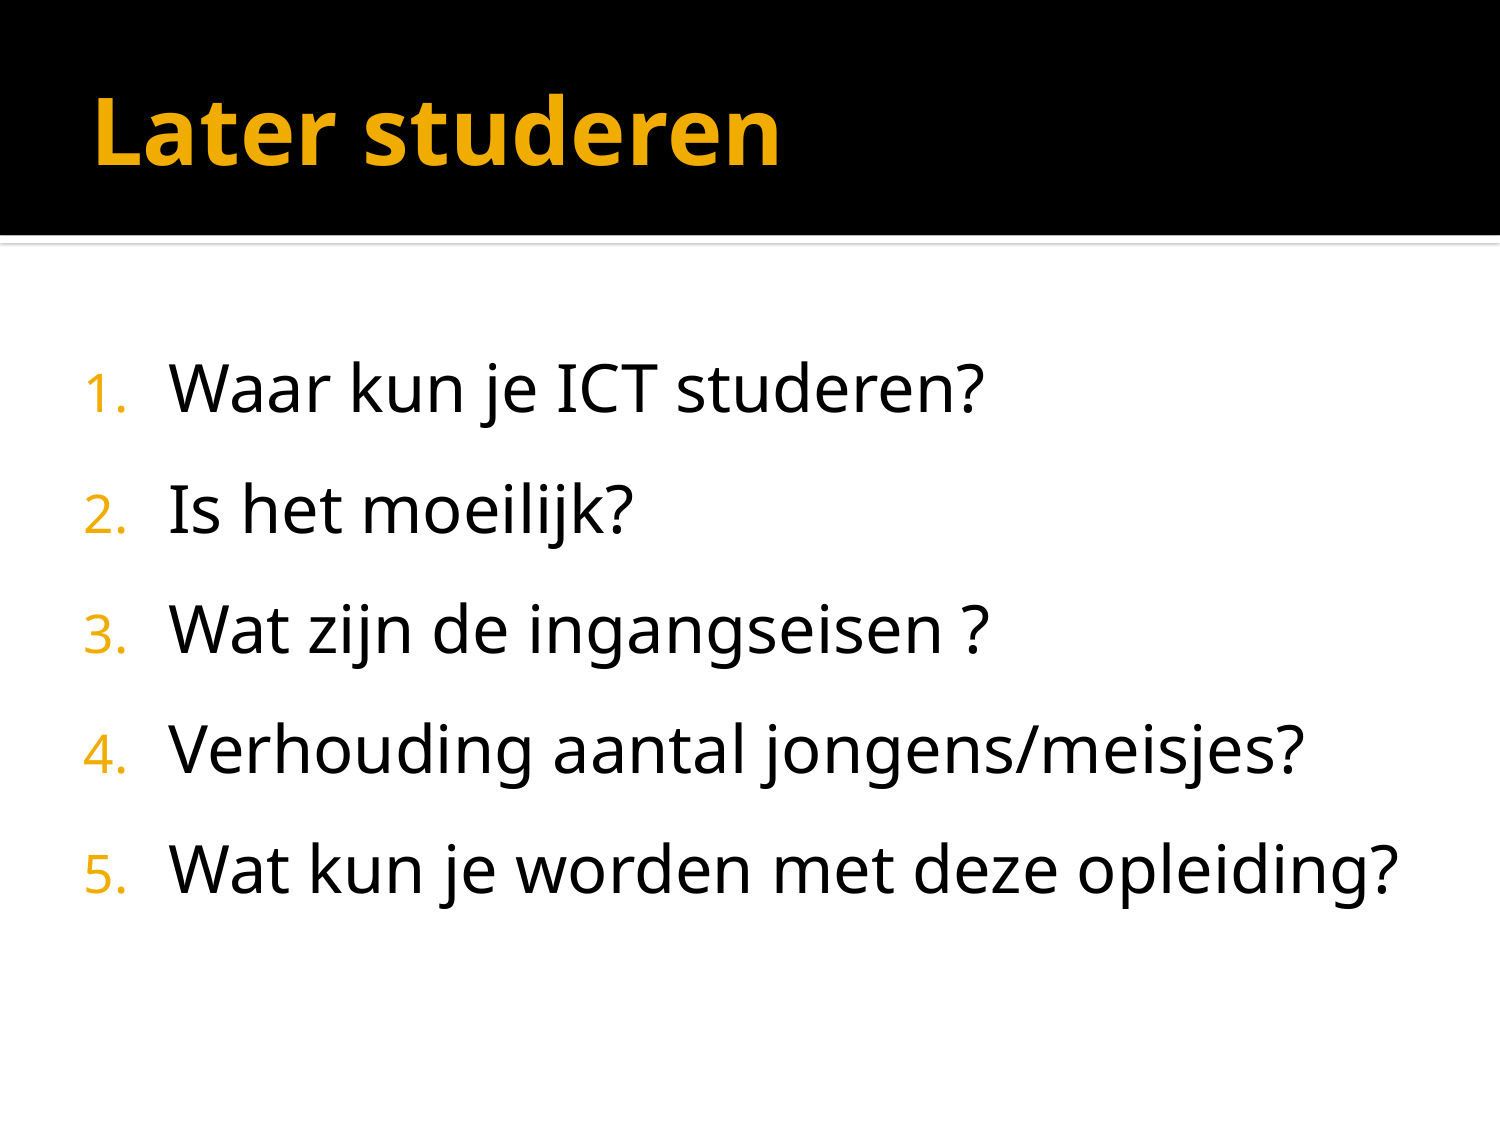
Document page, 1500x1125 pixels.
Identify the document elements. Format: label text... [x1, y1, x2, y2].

list Waar kun je ICT studeren? Is het moeilijk? Wat zijn de ingangseisen ? Verhouding aantal jongens/meisjes? Wat kun je worden met deze opleiding? [75, 291, 1425, 1050]
title Later studeren [75, 25, 1425, 231]
